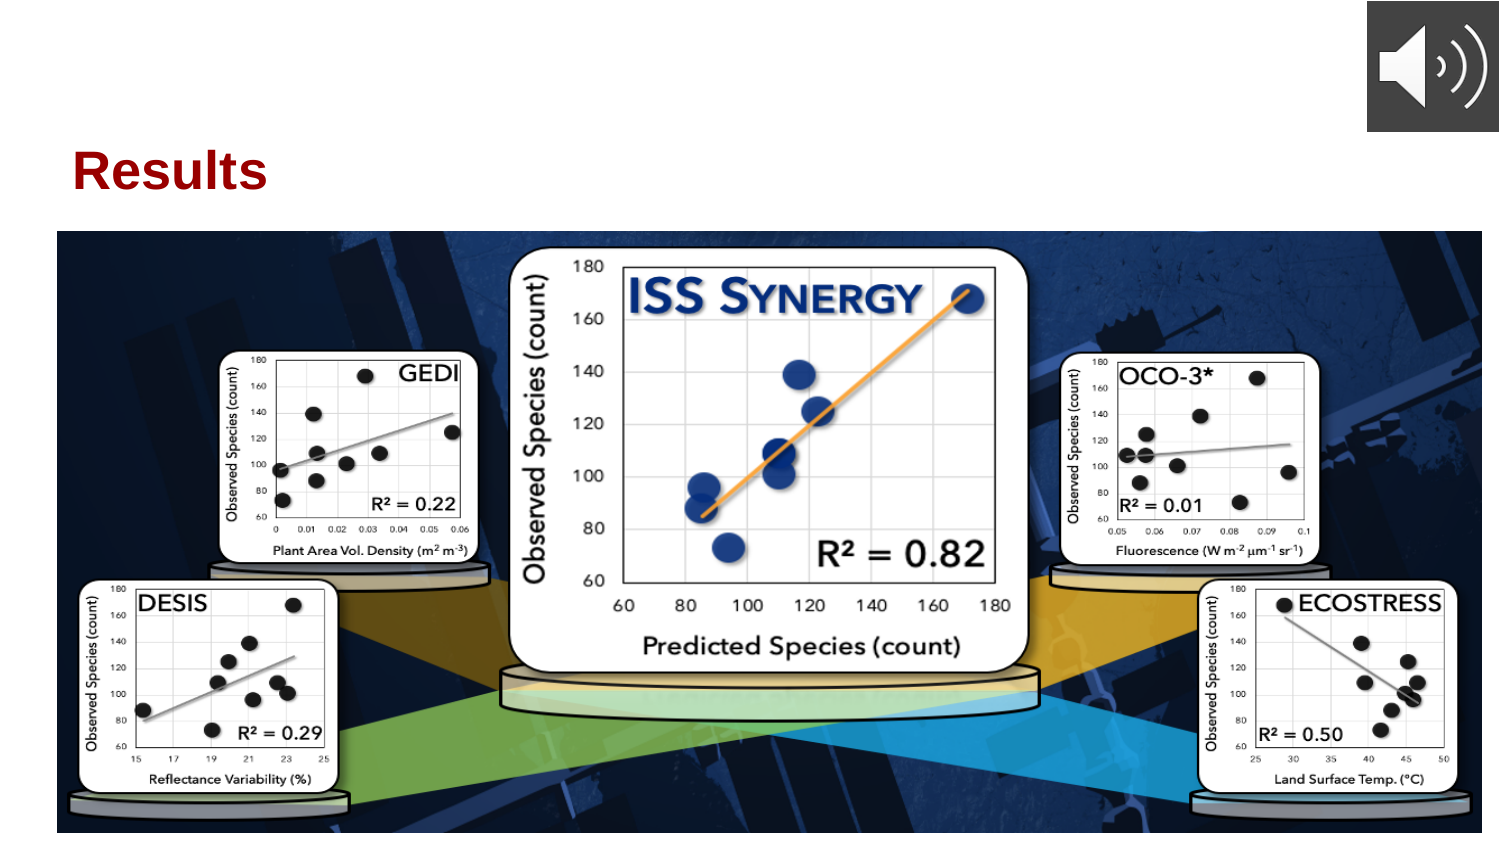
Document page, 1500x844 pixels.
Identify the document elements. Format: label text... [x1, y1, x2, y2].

list Results [57, 135, 1445, 206]
picture [1366, 0, 1500, 134]
picture [57, 231, 1482, 833]
